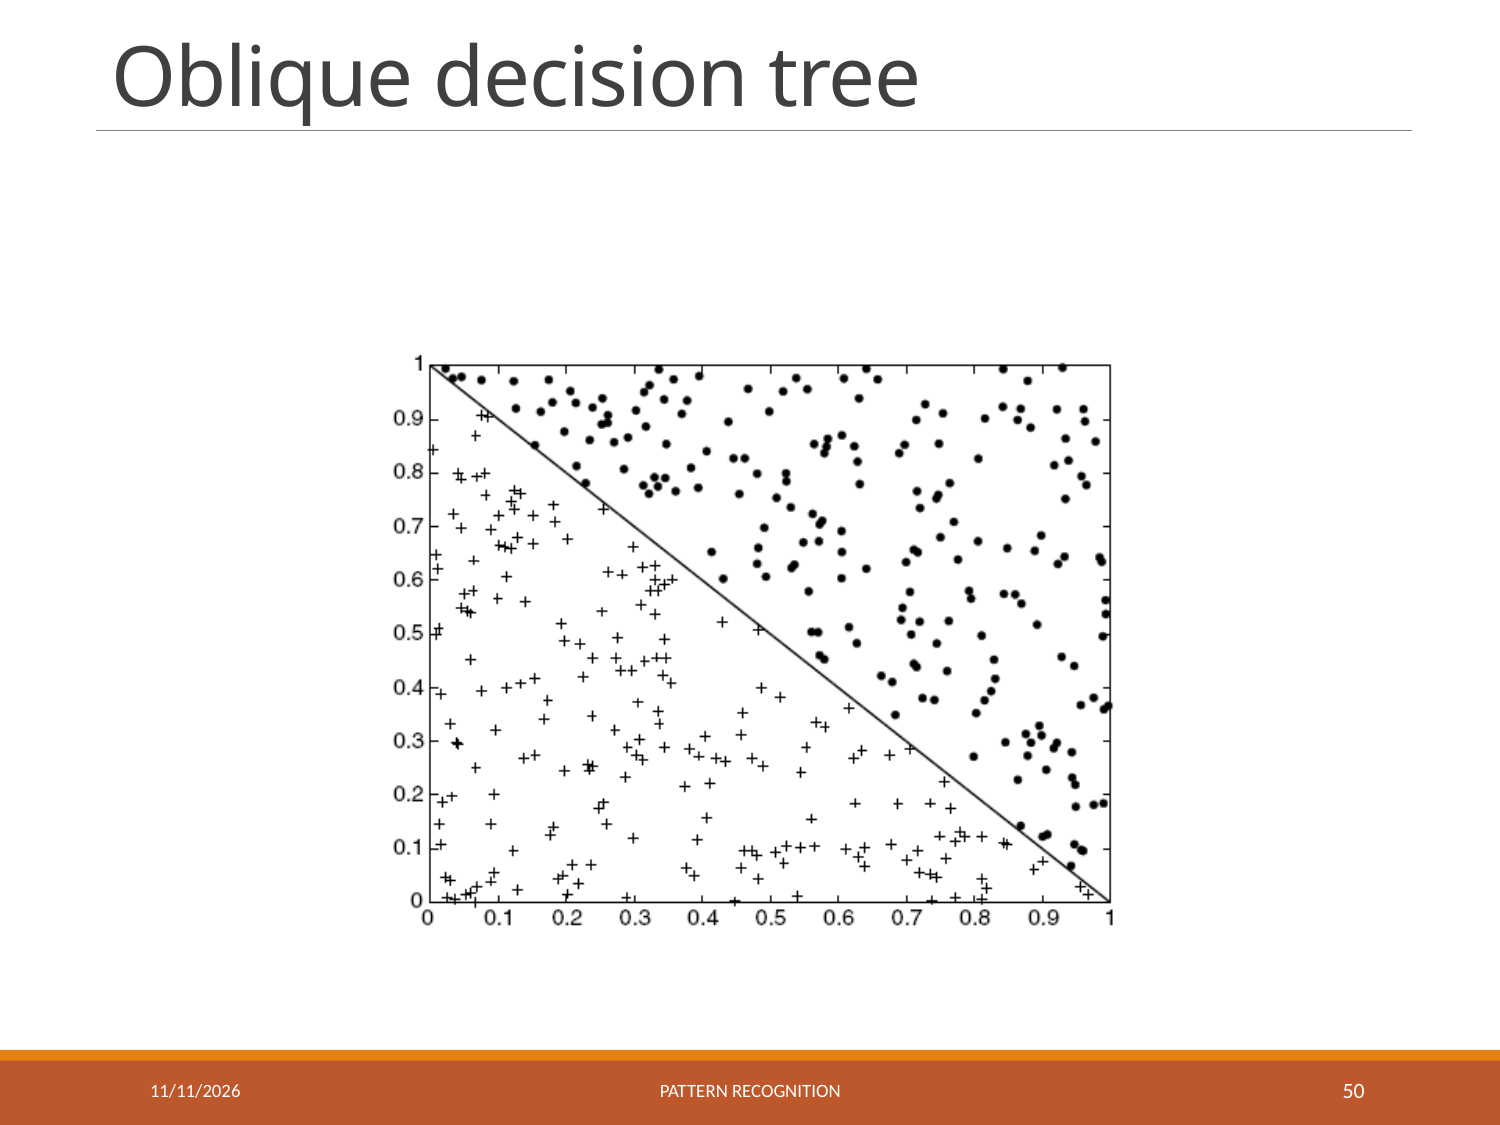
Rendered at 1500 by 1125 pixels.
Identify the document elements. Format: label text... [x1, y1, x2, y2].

footer Pattern recognition [453, 1059, 1047, 1120]
slide_number 50 [1218, 1059, 1380, 1120]
title Oblique decision tree [96, 19, 1413, 131]
picture [147, 335, 1353, 963]
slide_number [135, 1059, 440, 1120]
